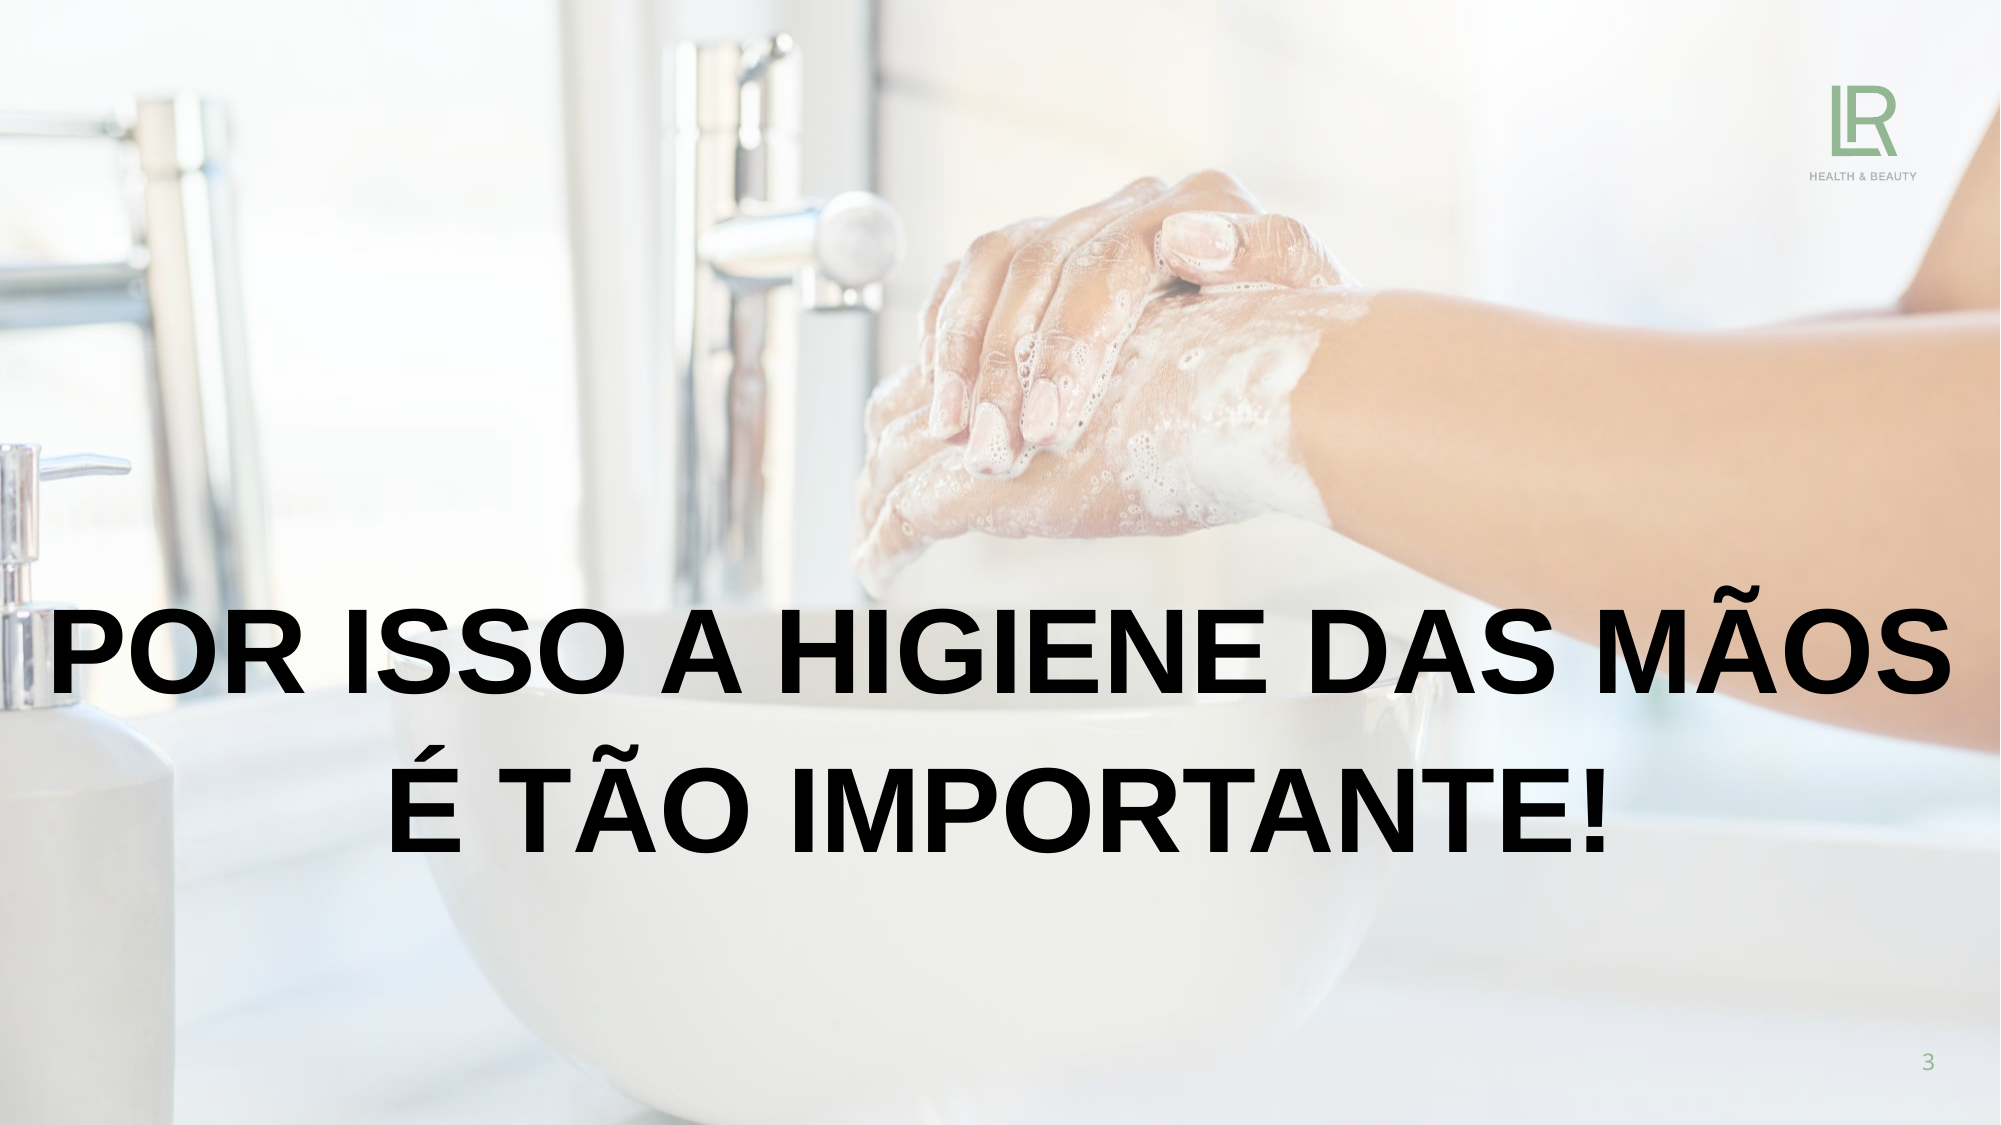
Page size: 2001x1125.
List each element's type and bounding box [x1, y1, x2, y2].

text_box [1810, 85, 1917, 181]
picture [0, 0, 2000, 1125]
